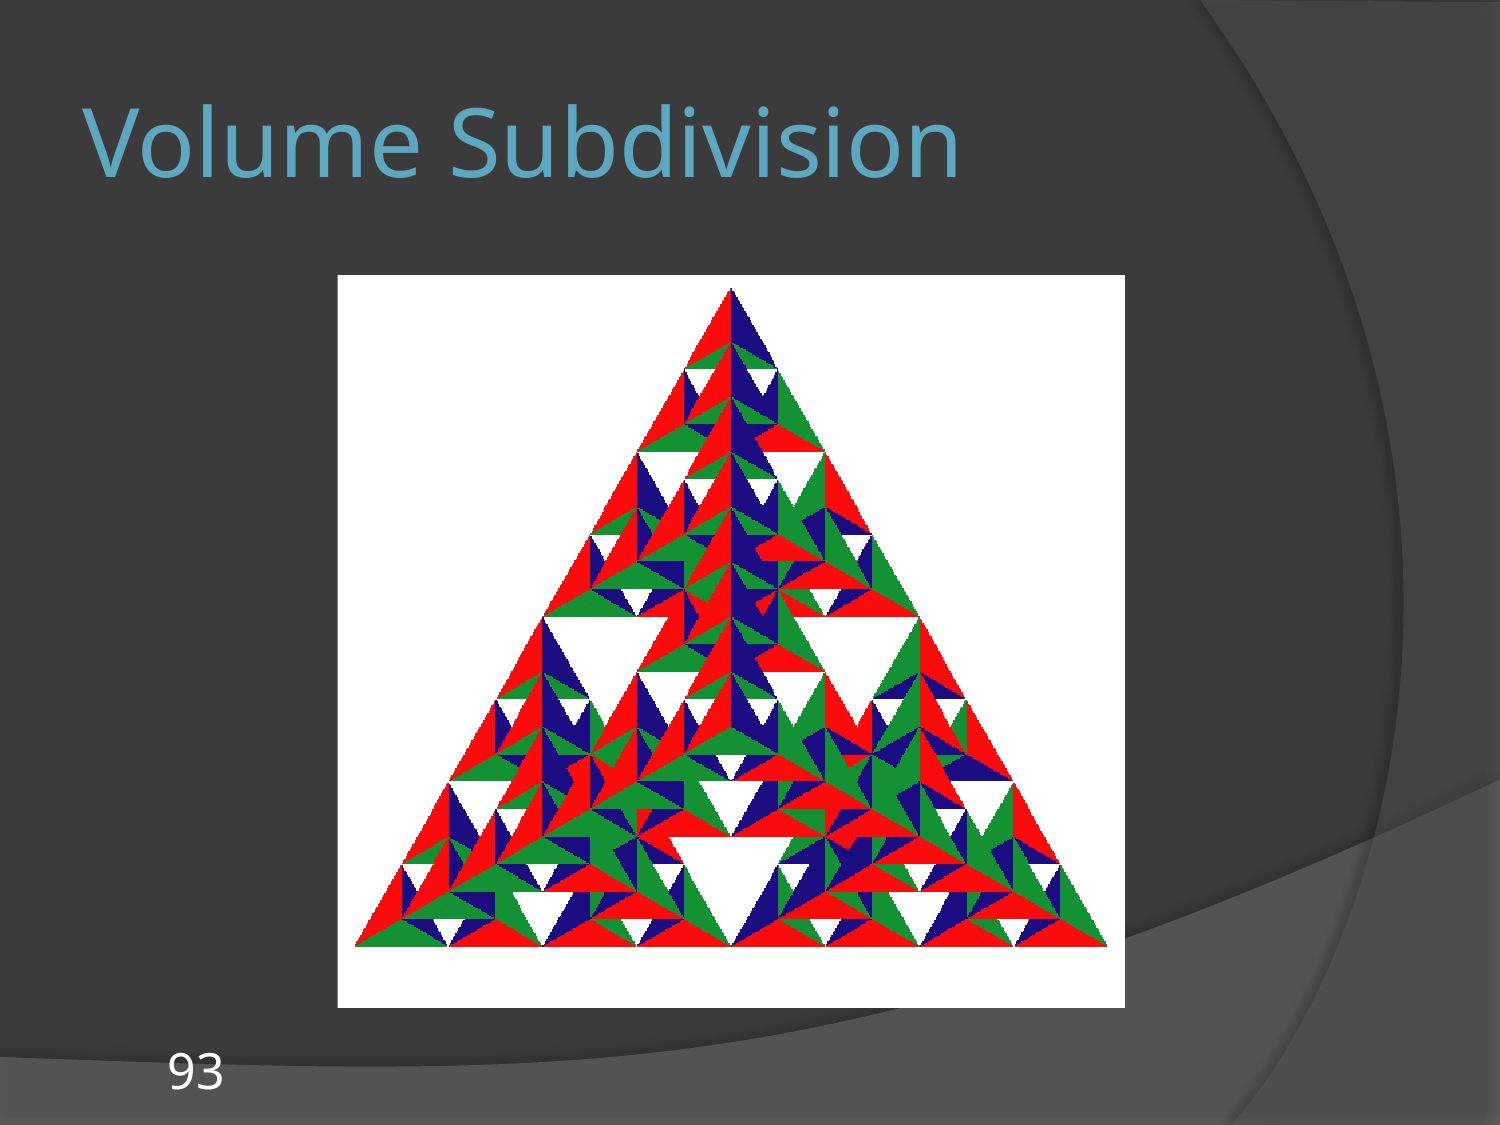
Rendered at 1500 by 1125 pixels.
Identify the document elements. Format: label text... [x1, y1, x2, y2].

slide_number 93 [75, 1062, 425, 1108]
picture [337, 274, 1126, 1008]
title Volume Subdivision [75, 45, 1300, 233]
